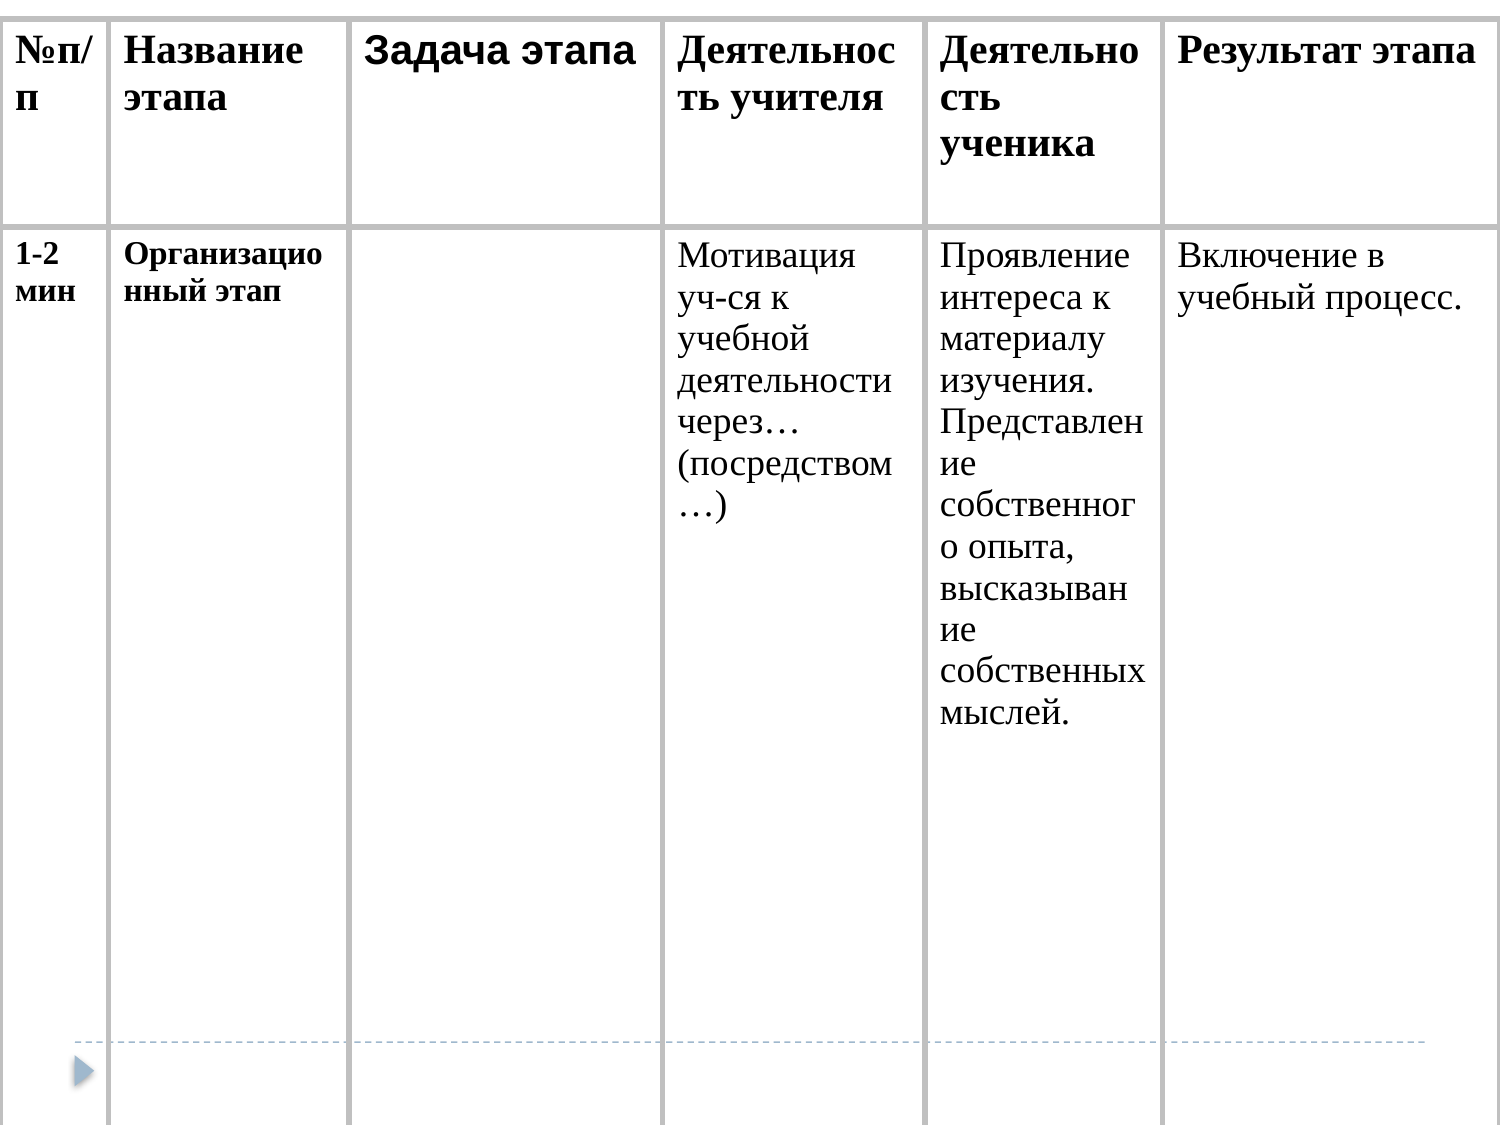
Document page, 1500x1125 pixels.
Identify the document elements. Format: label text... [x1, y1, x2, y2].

table_header Деятельность ученика [928, 22, 1160, 224]
table_cell [352, 230, 660, 1125]
table_header Название этапа [111, 22, 346, 224]
table_cell 1-2 мин [3, 230, 106, 1125]
table_header Деятельность учителя [665, 22, 922, 224]
table_header Задача этапа [352, 22, 660, 224]
table_header Результат этапа [1165, 22, 1497, 224]
table_cell Включение в учебный процесс. [1165, 230, 1497, 1125]
table_cell Мотивация уч-ся к учебной деятельности через…(посредством…) [665, 230, 922, 1125]
table_cell Проявление интереса к материалу изучения. Представление собственного опыта, высказывание собственных мыслей. [928, 230, 1160, 1125]
table_cell Организационный этап [111, 230, 346, 1125]
table_header №п/п [3, 22, 106, 224]
